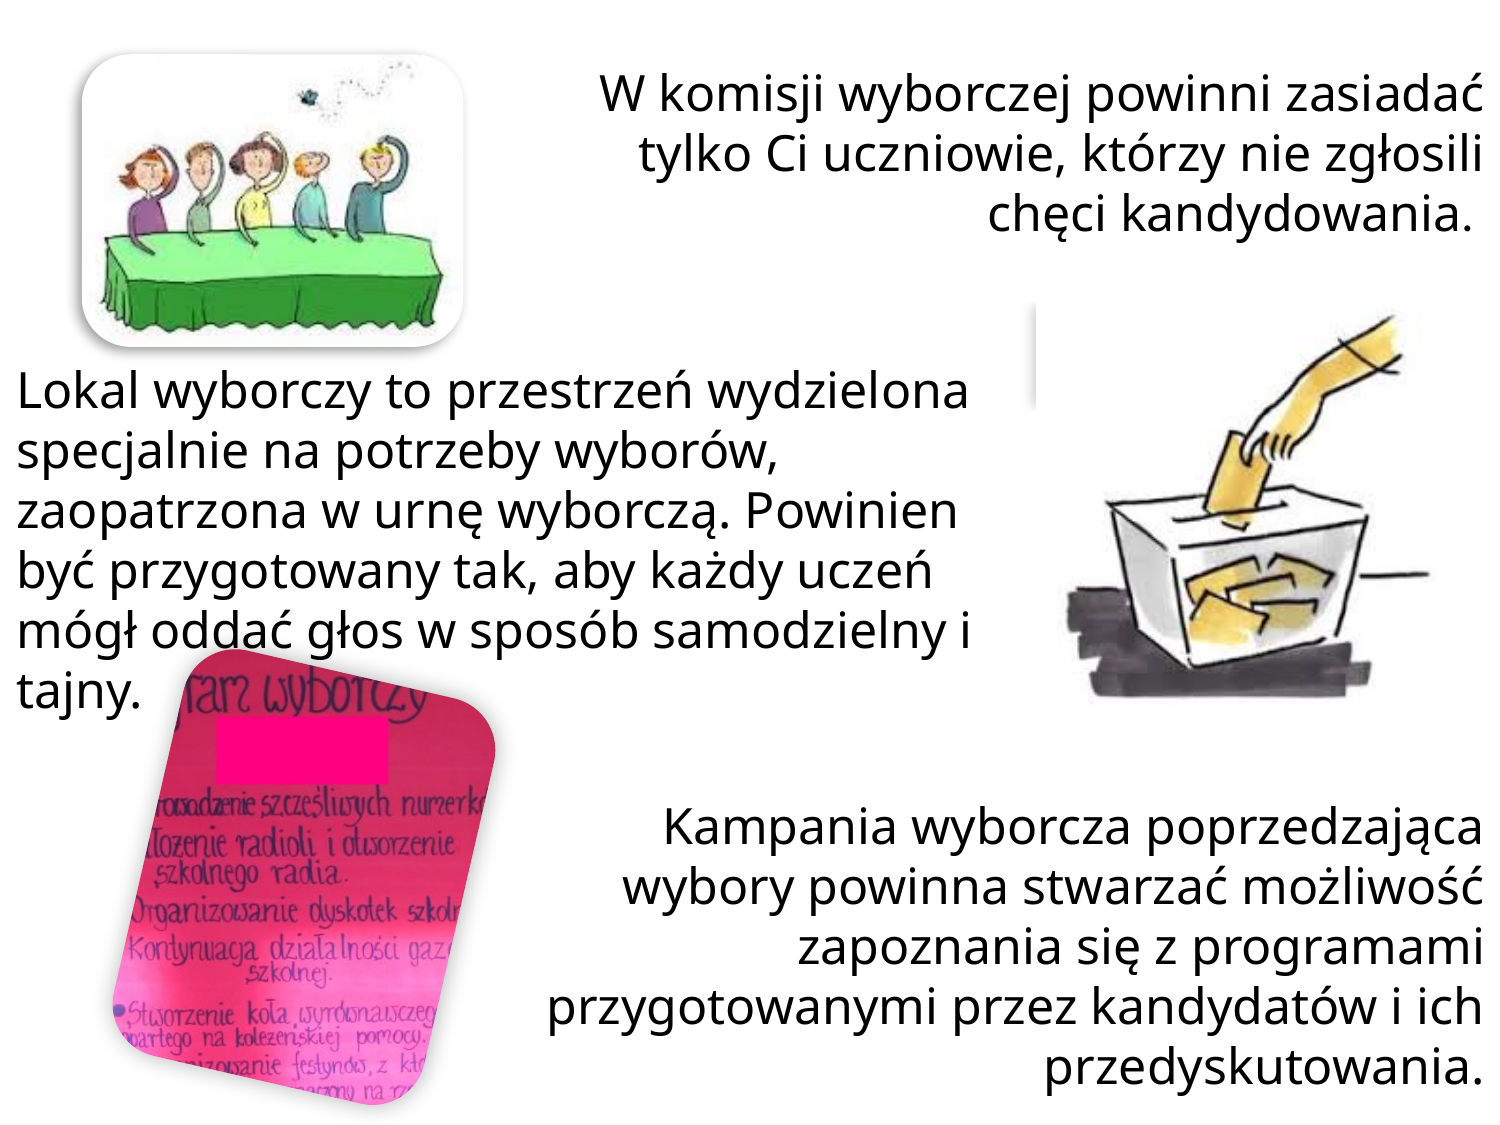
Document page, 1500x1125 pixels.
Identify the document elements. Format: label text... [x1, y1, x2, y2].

text_box W komisji wyborczej powinni zasiadać tylko Ci uczniowie, którzy nie zgłosili chęci kandydowania. [495, 54, 1500, 250]
picture [112, 649, 496, 1105]
text_box Kampania wyborcza poprzedzająca wybory powinna stwarzać możliwość zapoznania się z programami przygotowanymi przez kandydatów i ich przedyskutowania. [495, 786, 1500, 1102]
picture [81, 54, 464, 348]
picture [1056, 308, 1437, 712]
text_box Lokal wyborczy to przestrzeń wydzielona specjalnie na potrzeby wyborów, zaopatrzona w urnę wyborczą. Powinien być przygotowany tak, aby każdy uczeń mógł oddać głos w sposób samodzielny i tajny. [1, 351, 1006, 726]
